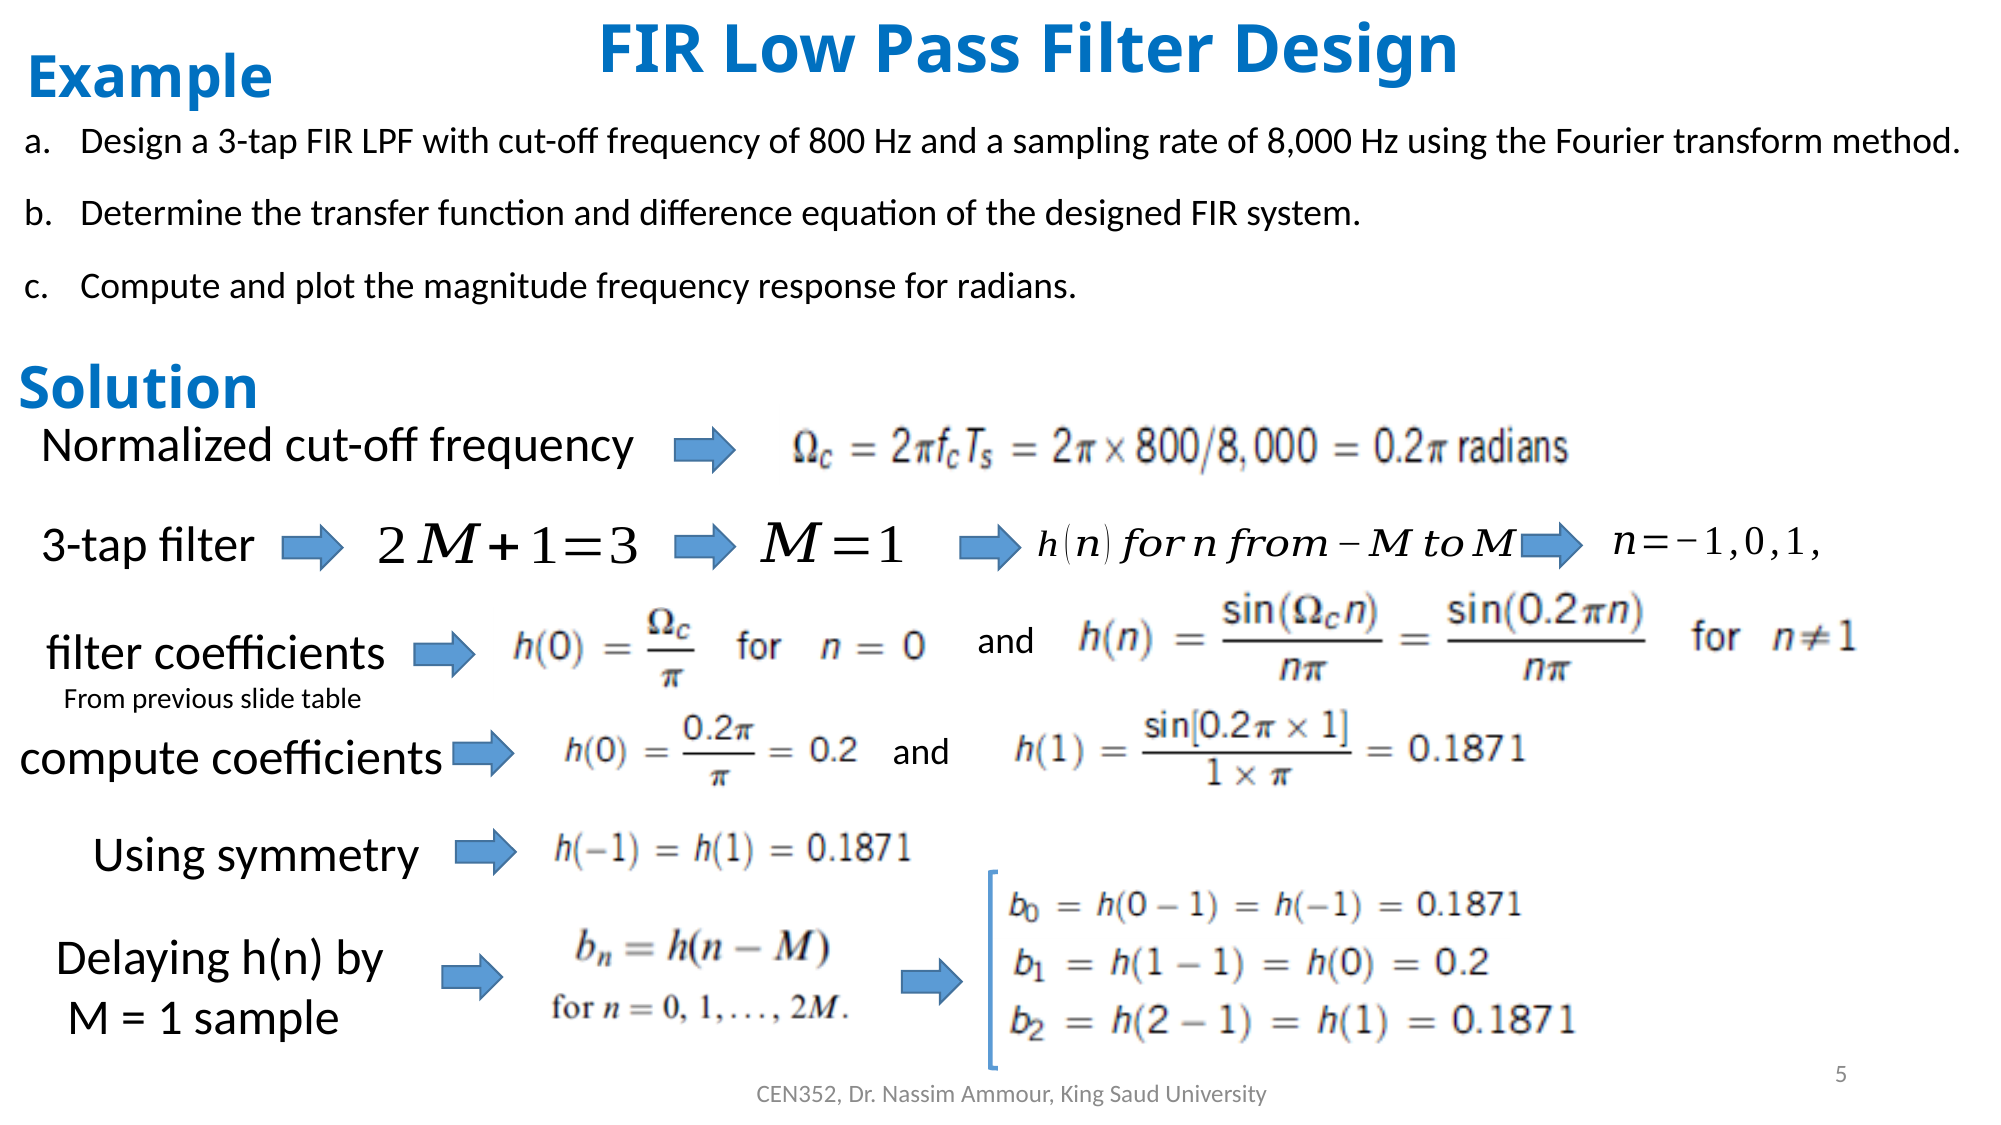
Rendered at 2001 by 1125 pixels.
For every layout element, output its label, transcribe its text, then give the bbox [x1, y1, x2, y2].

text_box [28, 586, 1863, 723]
text_box Example [11, 31, 289, 117]
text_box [24, 503, 1820, 580]
text_box Solution [3, 331, 275, 428]
footer CEN352, Dr. Nassim Ammour, King Saud University [674, 1069, 1350, 1123]
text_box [39, 871, 1584, 1069]
slide_number 5 [1412, 1042, 1863, 1103]
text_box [2, 700, 1536, 797]
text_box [70, 802, 922, 871]
text_box FIR Low Pass Filter Design [582, 0, 1494, 94]
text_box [21, 404, 1583, 485]
